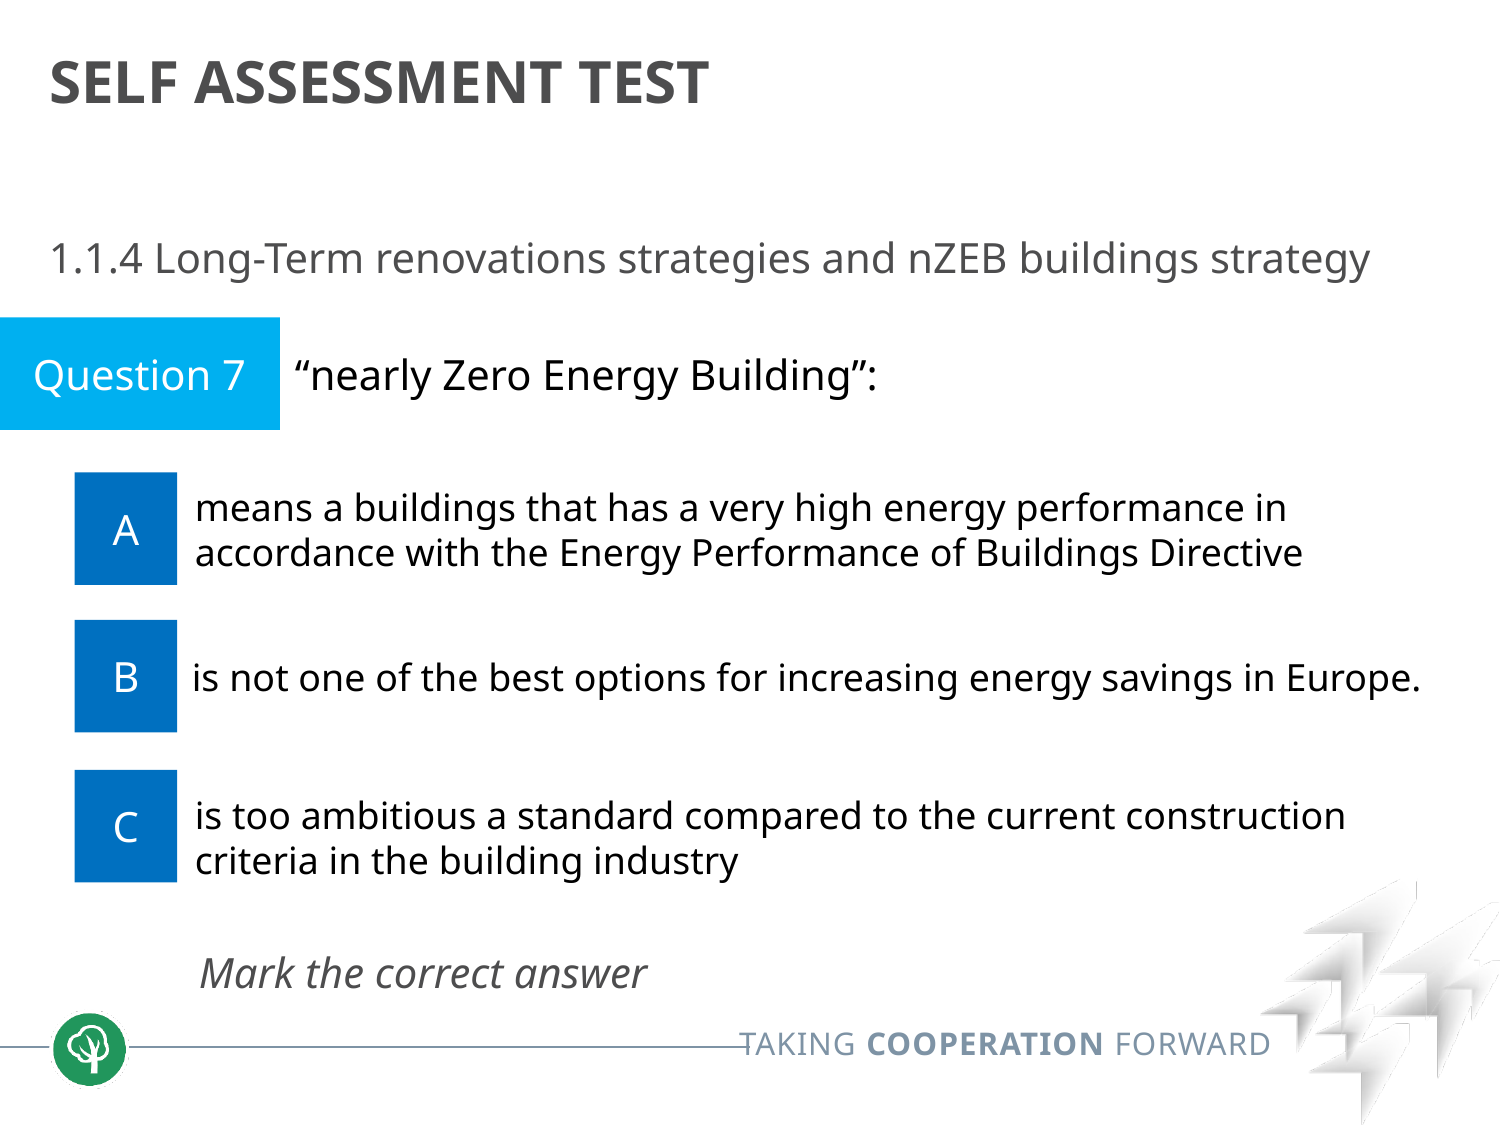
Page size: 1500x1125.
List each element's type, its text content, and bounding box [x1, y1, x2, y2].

picture [49, 1009, 129, 1089]
text_box Question 7 [0, 315, 278, 432]
title Self assessment test [0, 24, 1082, 138]
list 1.1.4 Long-Term renovations strategies and nZEB buildings strategy Mark the correct answer [48, 231, 1454, 283]
text_box “nearly Zero Energy Building”: [278, 315, 1500, 432]
text_box is not one of the best options for increasing energy savings in Europe. [175, 618, 1455, 734]
text_box B [72, 618, 175, 734]
picture [1260, 878, 1500, 1125]
text_box is too ambitious a standard compared to the current construction criteria in the building industry [178, 779, 1455, 895]
text_box means a buildings that has a very high energy performance in accordance with the Energy Performance of Buildings Directive [178, 470, 1405, 587]
text_box C [72, 768, 179, 884]
text_box A [72, 470, 178, 587]
